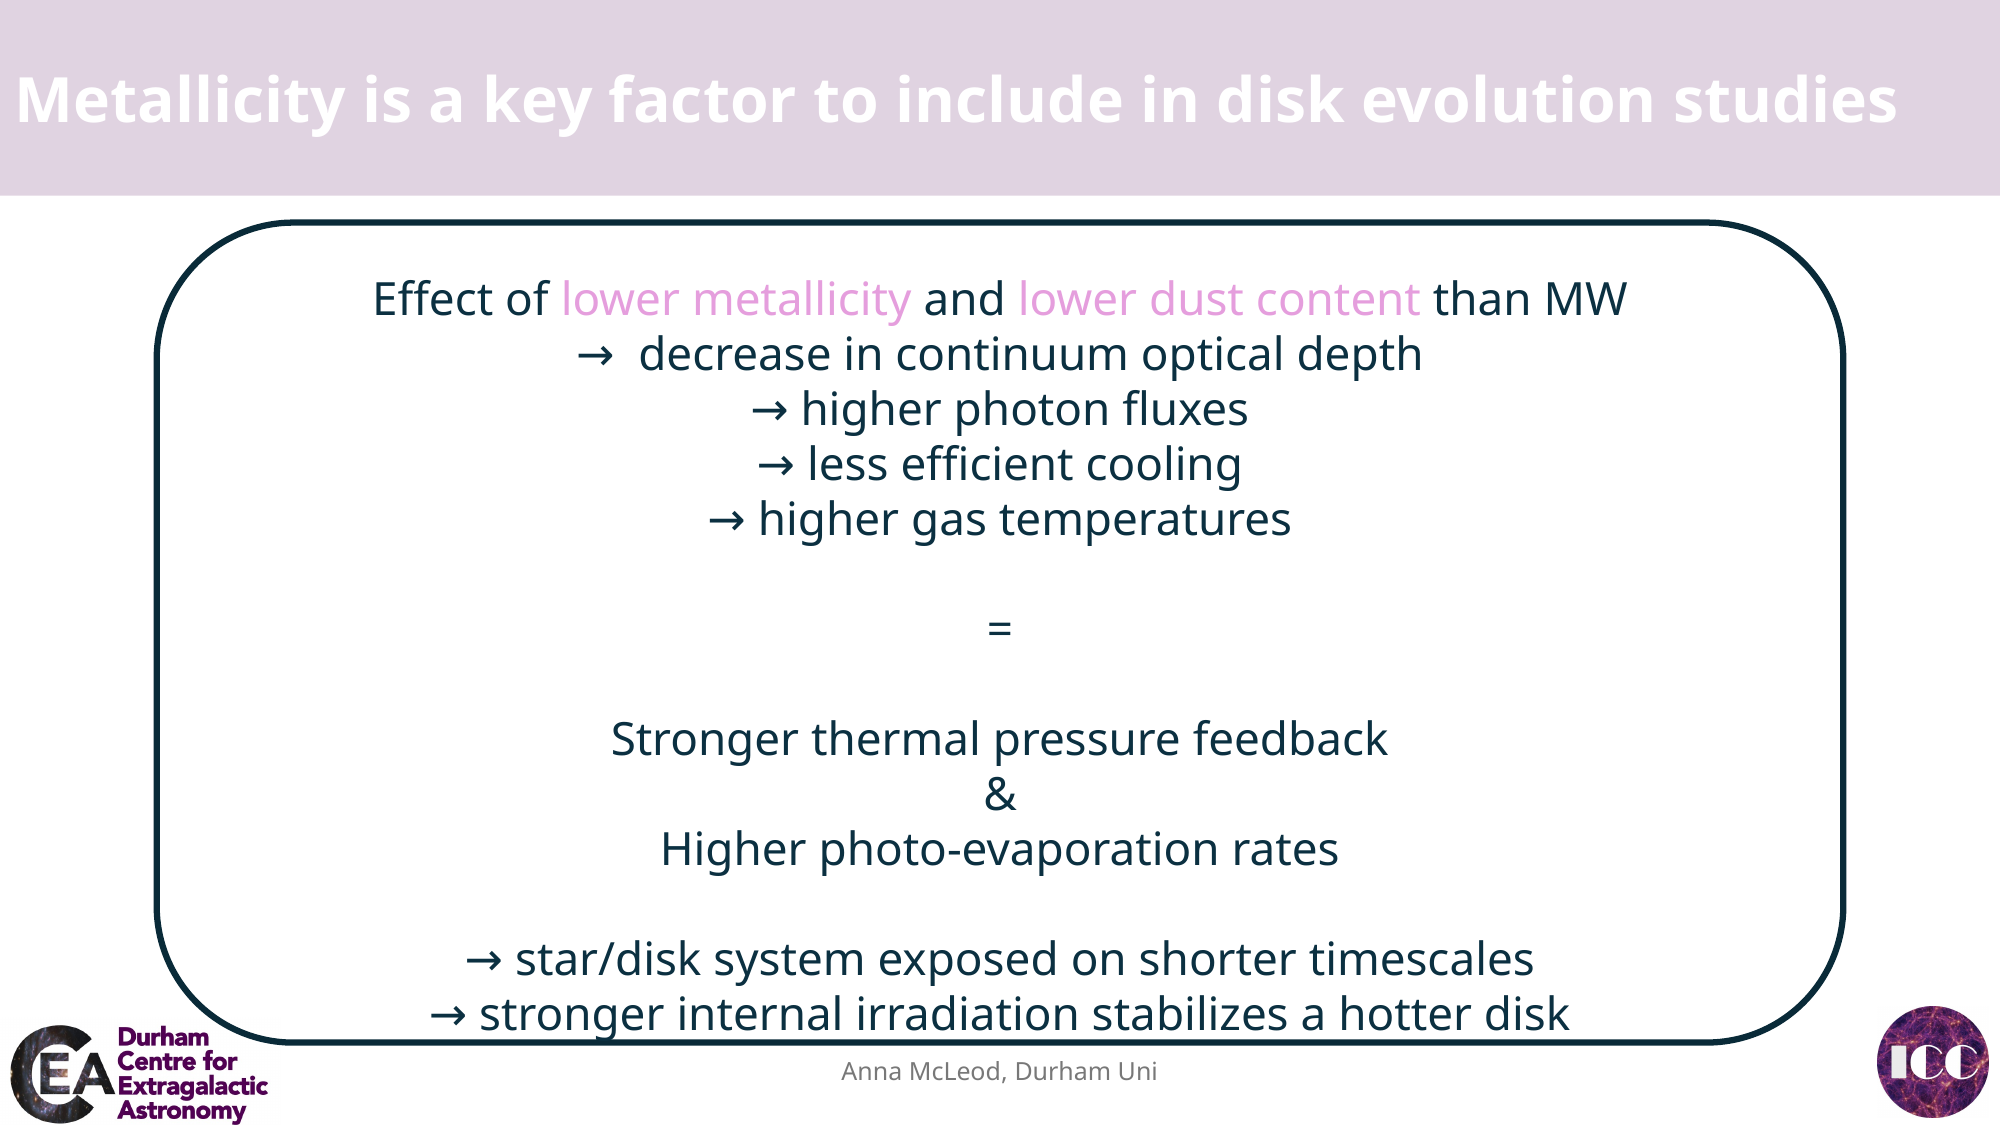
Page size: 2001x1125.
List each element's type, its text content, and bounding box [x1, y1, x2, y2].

text_box Effect of lower metallicity and lower dust content than MW → decrease in continuum optical depth → higher photon fluxes → less efficient cooling → higher gas temperatures = Stronger thermal pressure feedback & Higher photo-evaporation rates → star/disk system exposed on shorter timescales → stronger internal irradiation stabilizes a hotter disk [155, 221, 1845, 1045]
picture [0, 1016, 281, 1125]
picture [1877, 1006, 1990, 1119]
footer Anna McLeod, Durham Uni [662, 1045, 1338, 1103]
text_box Metallicity is a key factor to include in disk evolution studies [0, 0, 2000, 197]
